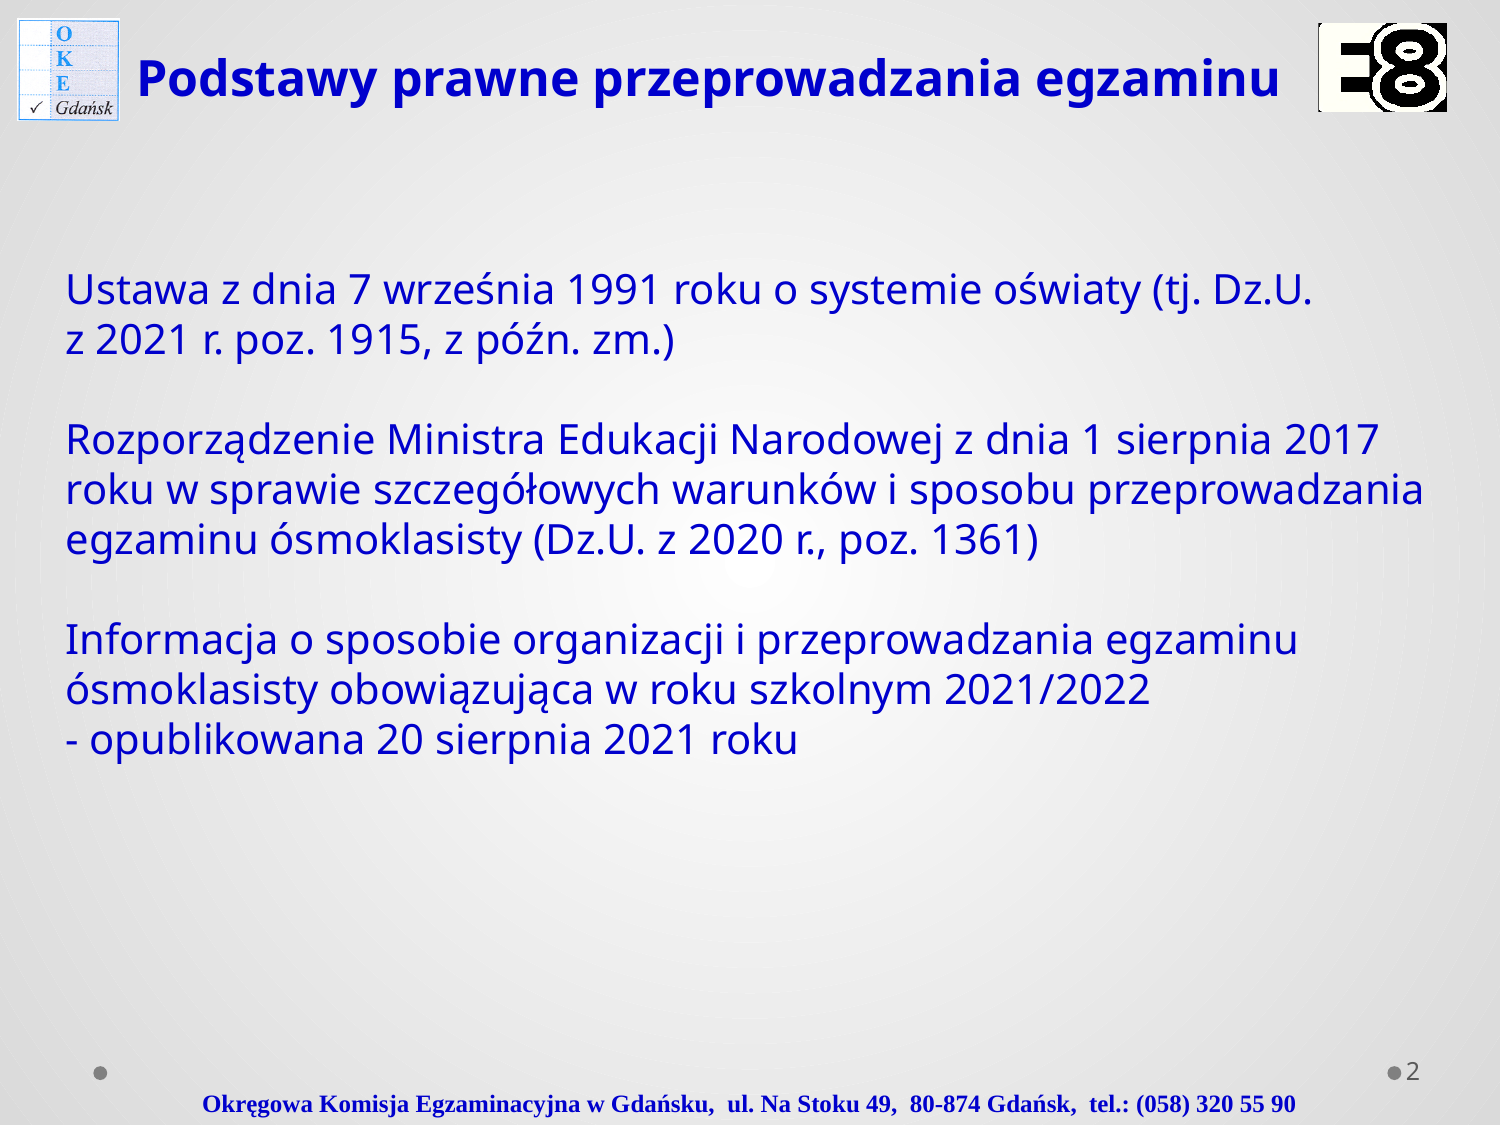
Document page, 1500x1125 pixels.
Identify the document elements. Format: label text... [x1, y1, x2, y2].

picture [1318, 23, 1447, 122]
text_box Ustawa z dnia 7 września 1991 roku o systemie oświaty (tj. Dz.U. z 2021 r. poz. 1915, z późn. zm.) Rozporządzenie Ministra Edukacji Narodowej z dnia 1 sierpnia 2017 roku w sprawie szczegółowych warunków i sposobu przeprowadzania egzaminu ósmoklasisty (Dz.U. z 2020 r., poz. 1361) Informacja o sposobie organizacji i przeprowadzania egzaminu ósmoklasisty obowiązująca w roku szkolnym 2021/2022 - opublikowana 20 sierpnia 2021 roku [50, 255, 1447, 771]
picture [17, 18, 121, 122]
text_box Podstawy prawne przeprowadzania egzaminu [126, 39, 1313, 114]
text_box Okręgowa Komisja Egzaminacyjna w Gdańsku, ul. Na Stoku 49, 80-874 Gdańsk, tel.: (058) 320 55 90 [0, 1079, 1500, 1125]
slide_number 2 [1401, 1042, 1494, 1079]
